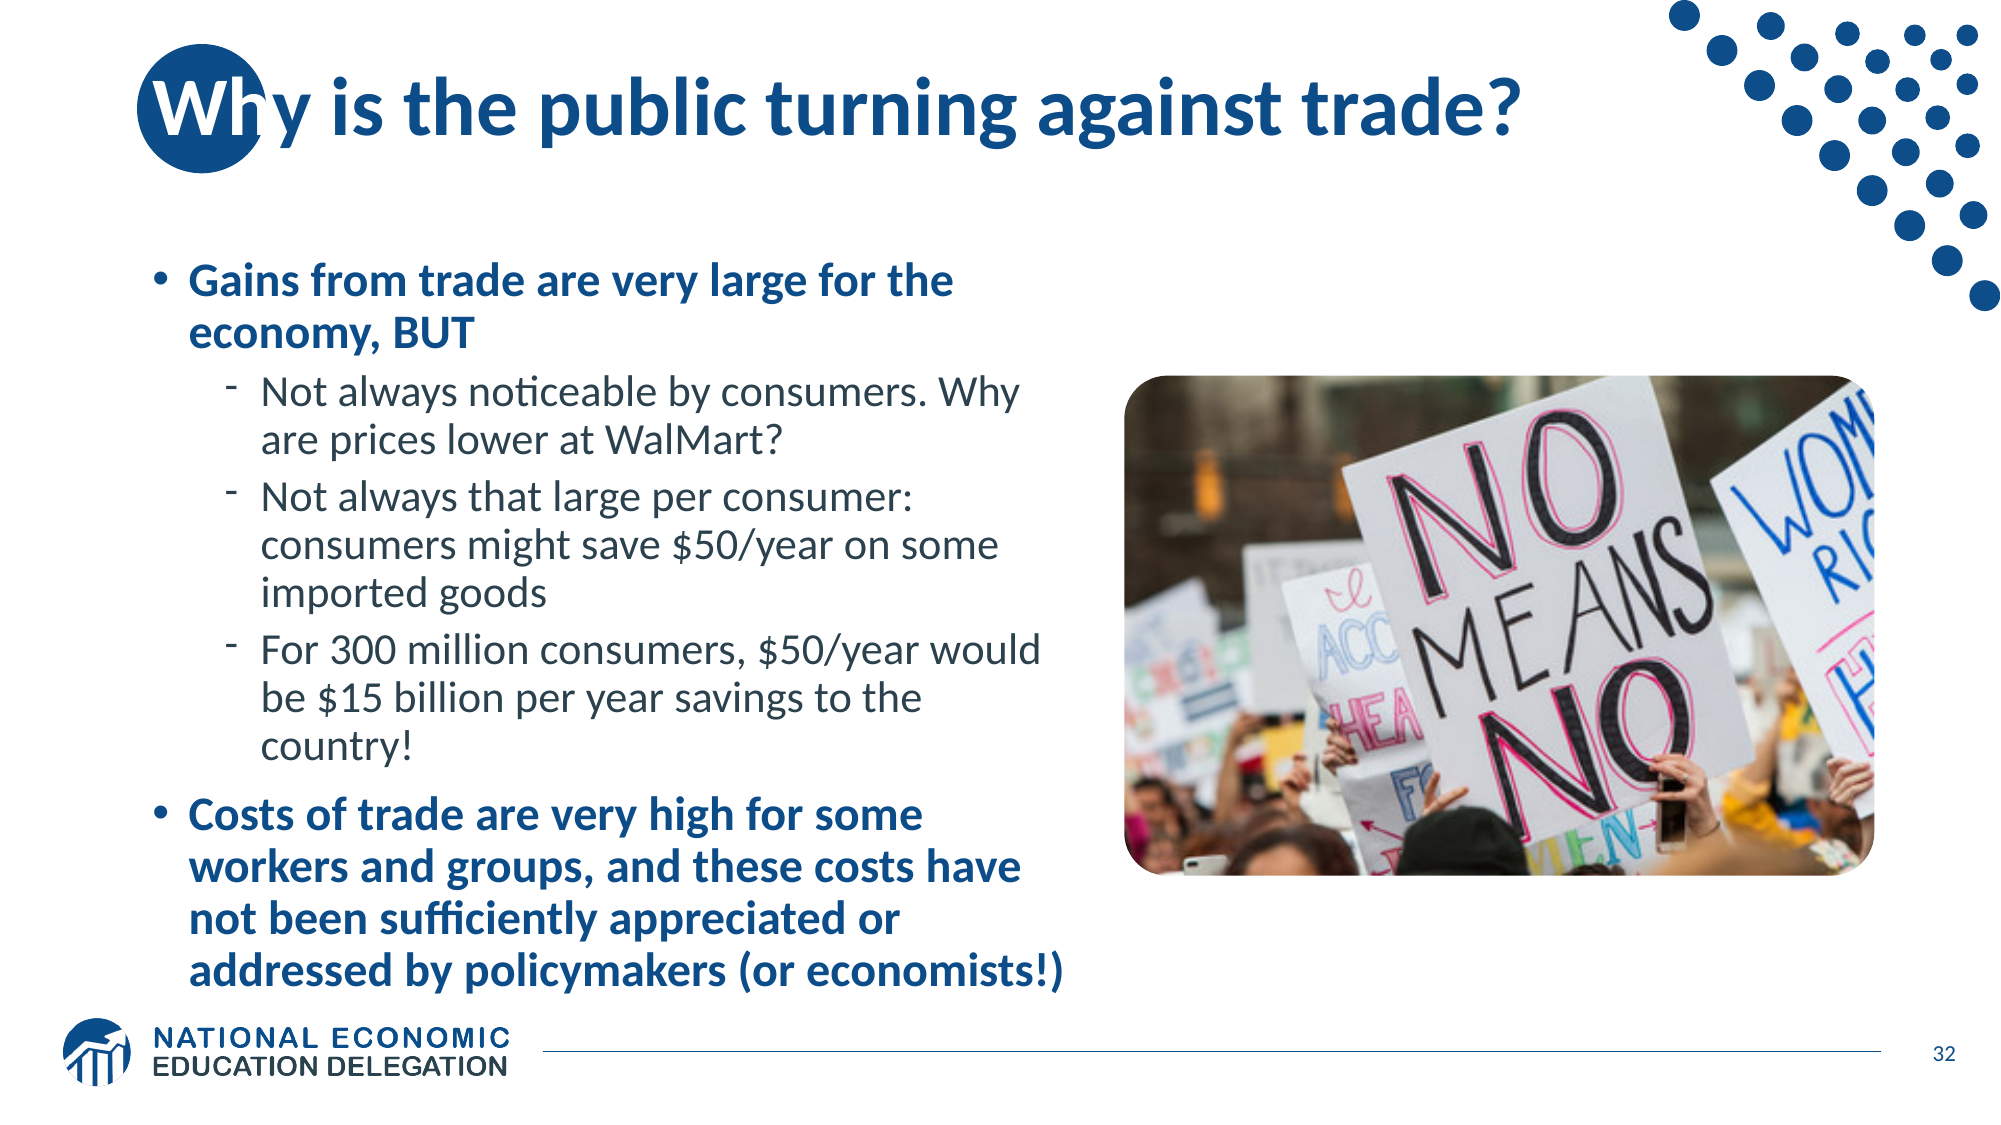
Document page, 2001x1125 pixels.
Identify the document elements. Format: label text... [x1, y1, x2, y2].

picture [1124, 375, 1875, 876]
slide_number 32 [1521, 1022, 1972, 1082]
title Why is the public turning against trade? [137, 0, 1863, 218]
picture [55, 1013, 520, 1091]
list Gains from trade are very large for the economy, BUT Not always noticeable by consumers. Why are prices lower at WalMart? Not always that large per consumer: consumers might save $50/year on some imported goods For 300 million consumers, $50/year would be $15 billion per year savings to the country! Costs of trade are very high for some workers and groups, and these costs have not been sufficiently appreciated or addressed by policymakers (or economists!) [137, 238, 1088, 1013]
